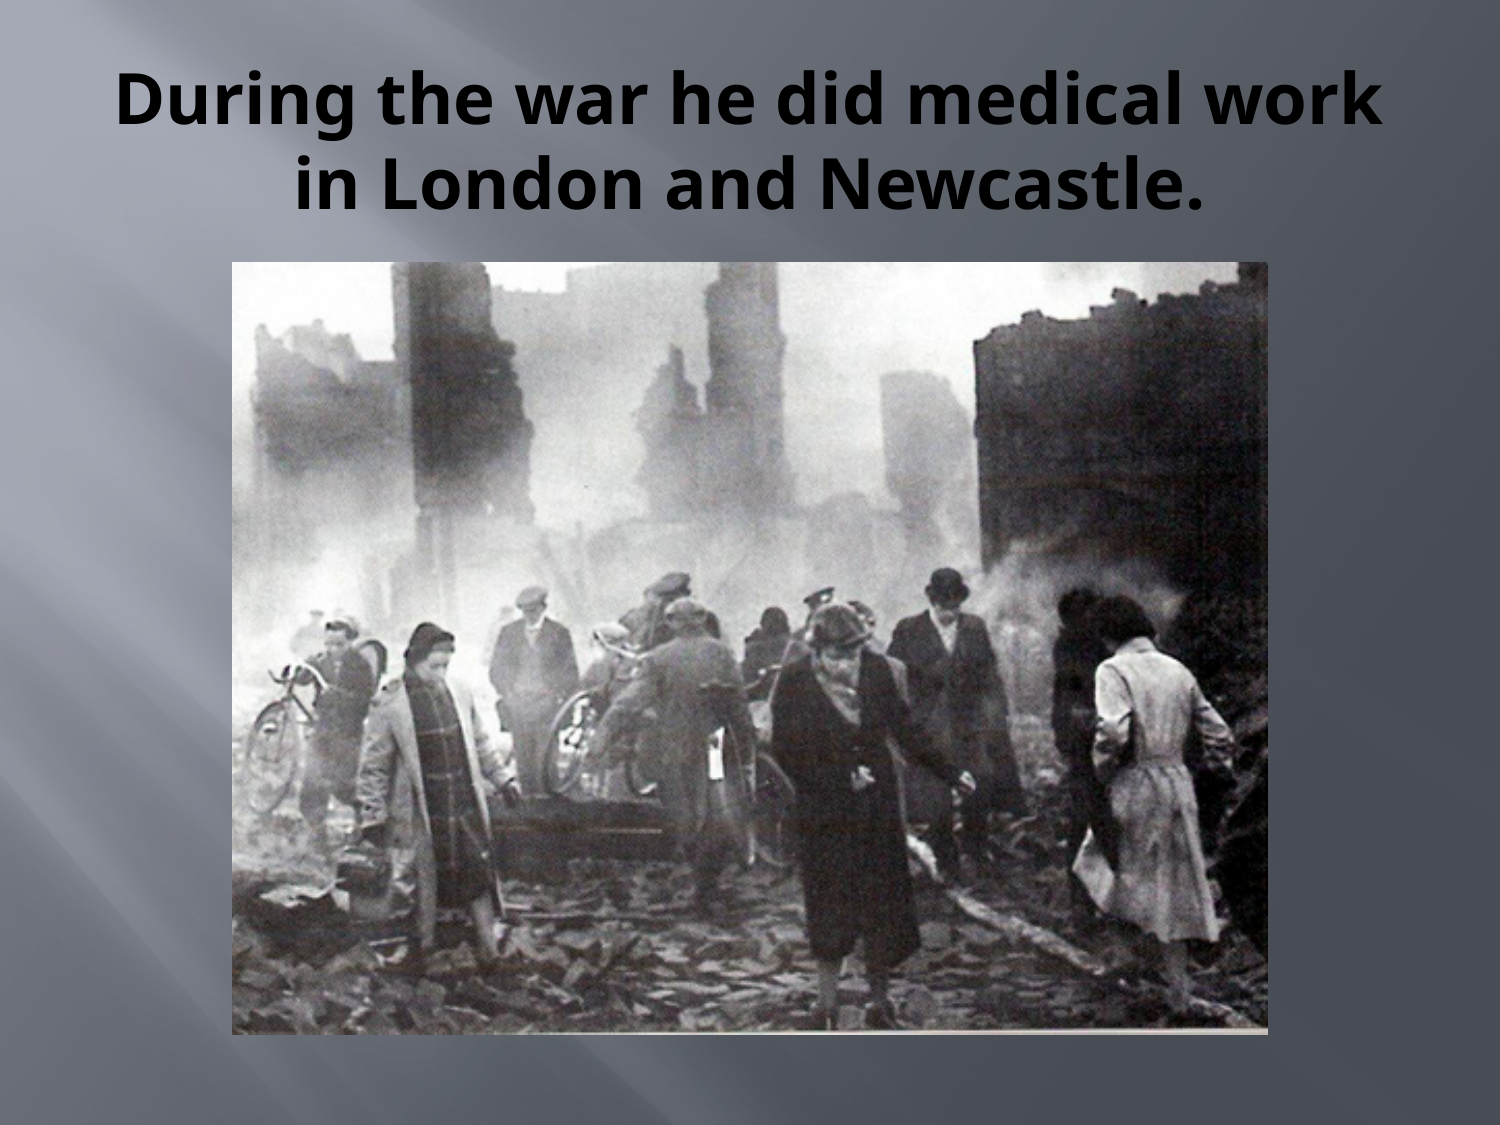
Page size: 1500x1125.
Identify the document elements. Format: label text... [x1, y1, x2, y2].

title During the war he did medical work in London and Newcastle. [75, 45, 1425, 233]
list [74, 262, 1426, 1036]
